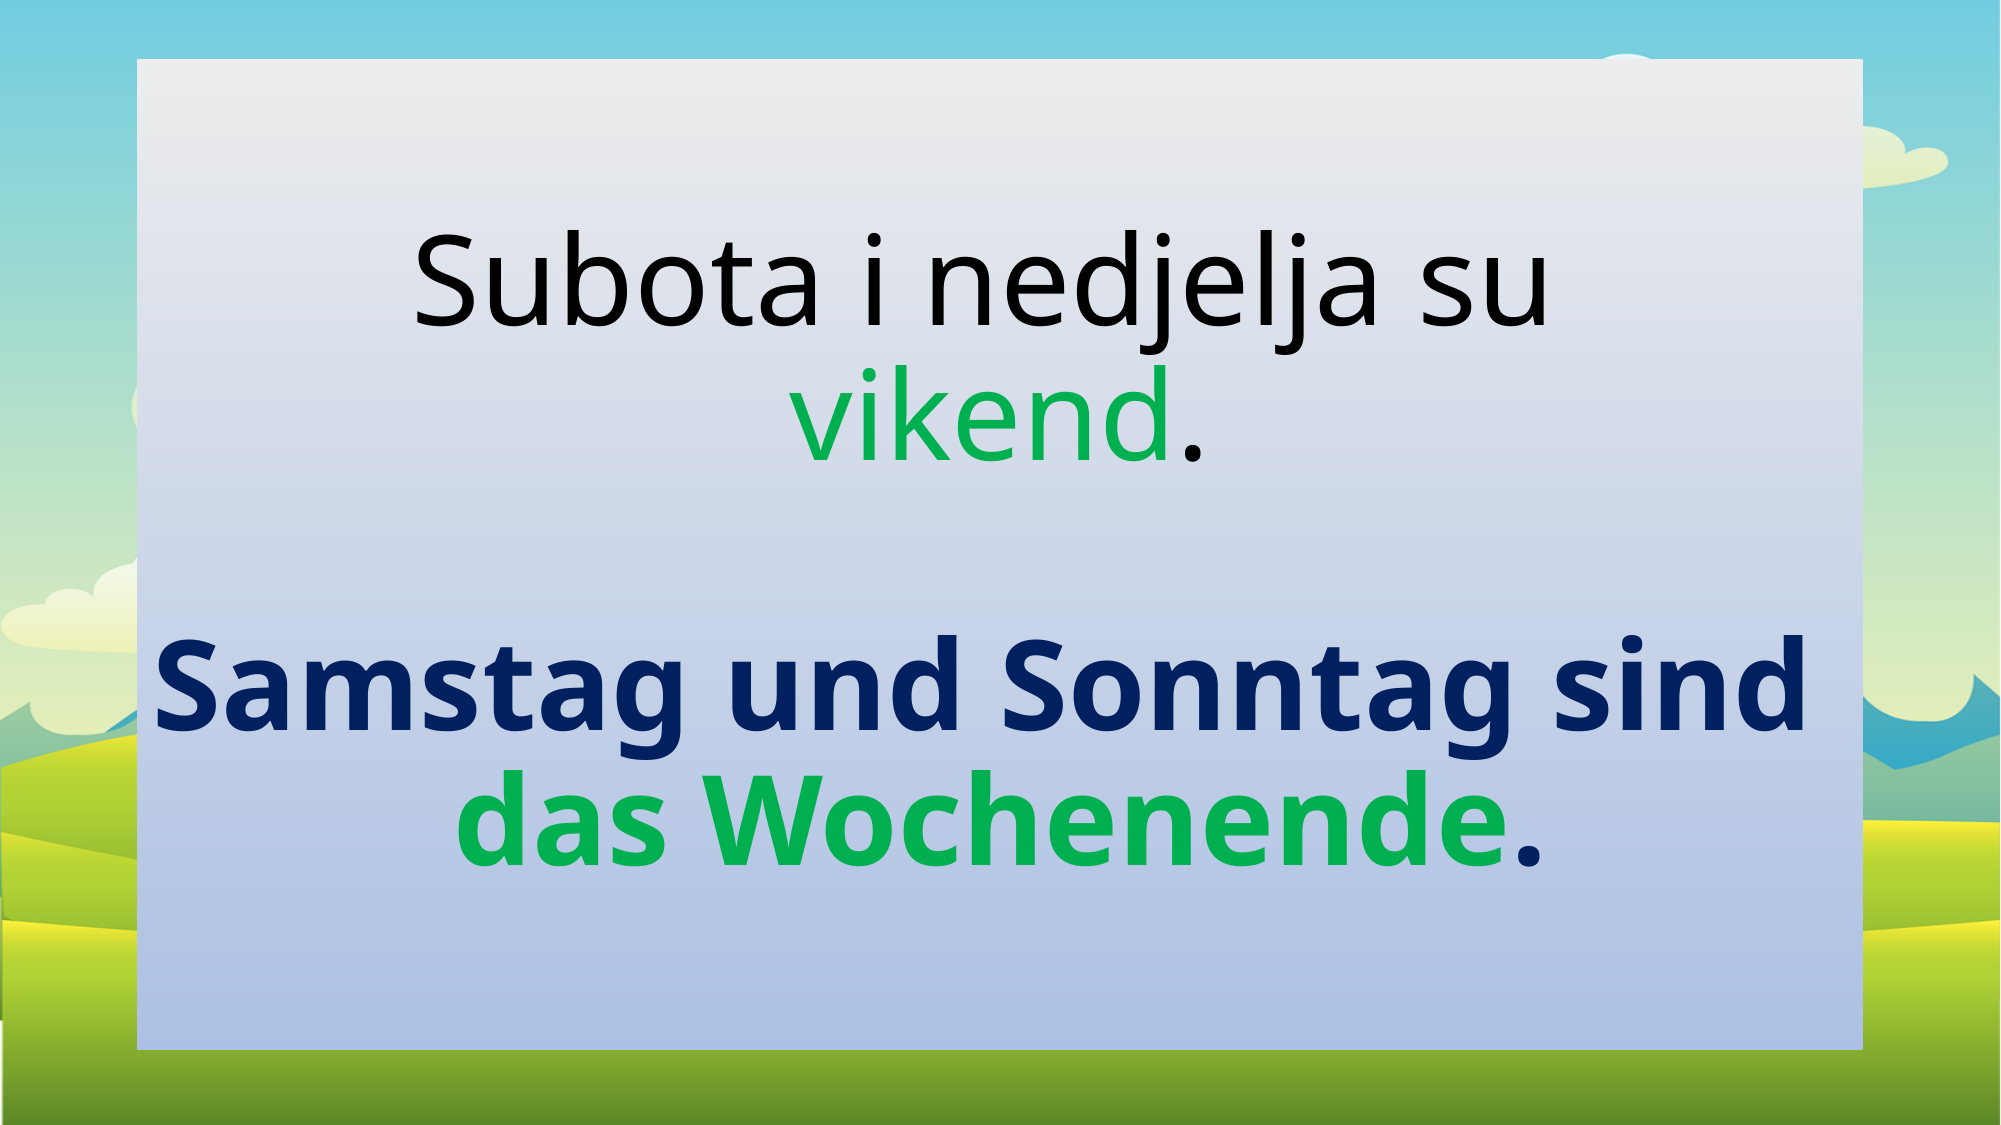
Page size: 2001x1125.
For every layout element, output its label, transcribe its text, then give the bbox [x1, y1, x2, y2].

picture [0, 0, 2001, 1125]
title Subota i nedjelja su vikend. Samstag und Sonntag sind das Wochenende. [137, 59, 1863, 1050]
